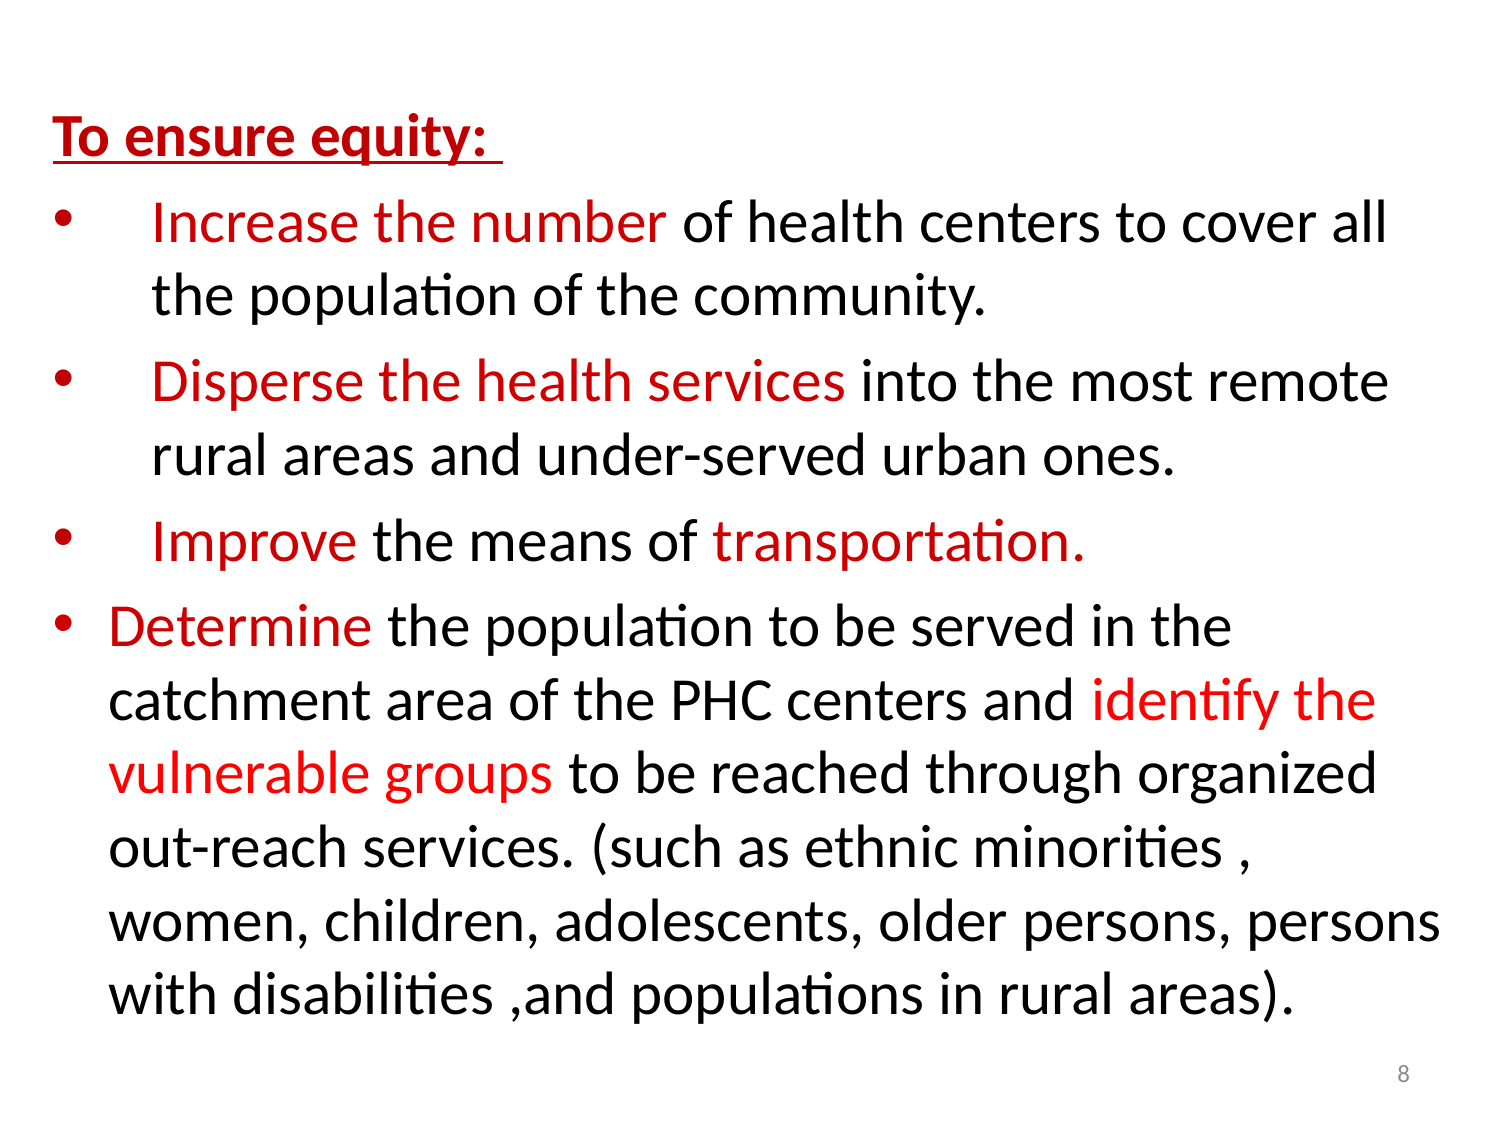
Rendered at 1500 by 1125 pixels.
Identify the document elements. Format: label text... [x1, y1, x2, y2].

slide_number 8 [1074, 1042, 1425, 1103]
list To ensure equity: Increase the number of health centers to cover all the population of the community. Disperse the health services into the most remote rural areas and under-served urban ones. Improve the means of transportation. Determine the population to be served in the catchment area of the PHC centers and identify the vulnerable groups to be reached through organized out-reach services. (such as ethnic minorities , women, children, adolescents, older persons, persons with disabilities ,and populations in rural areas). [37, 87, 1463, 1088]
